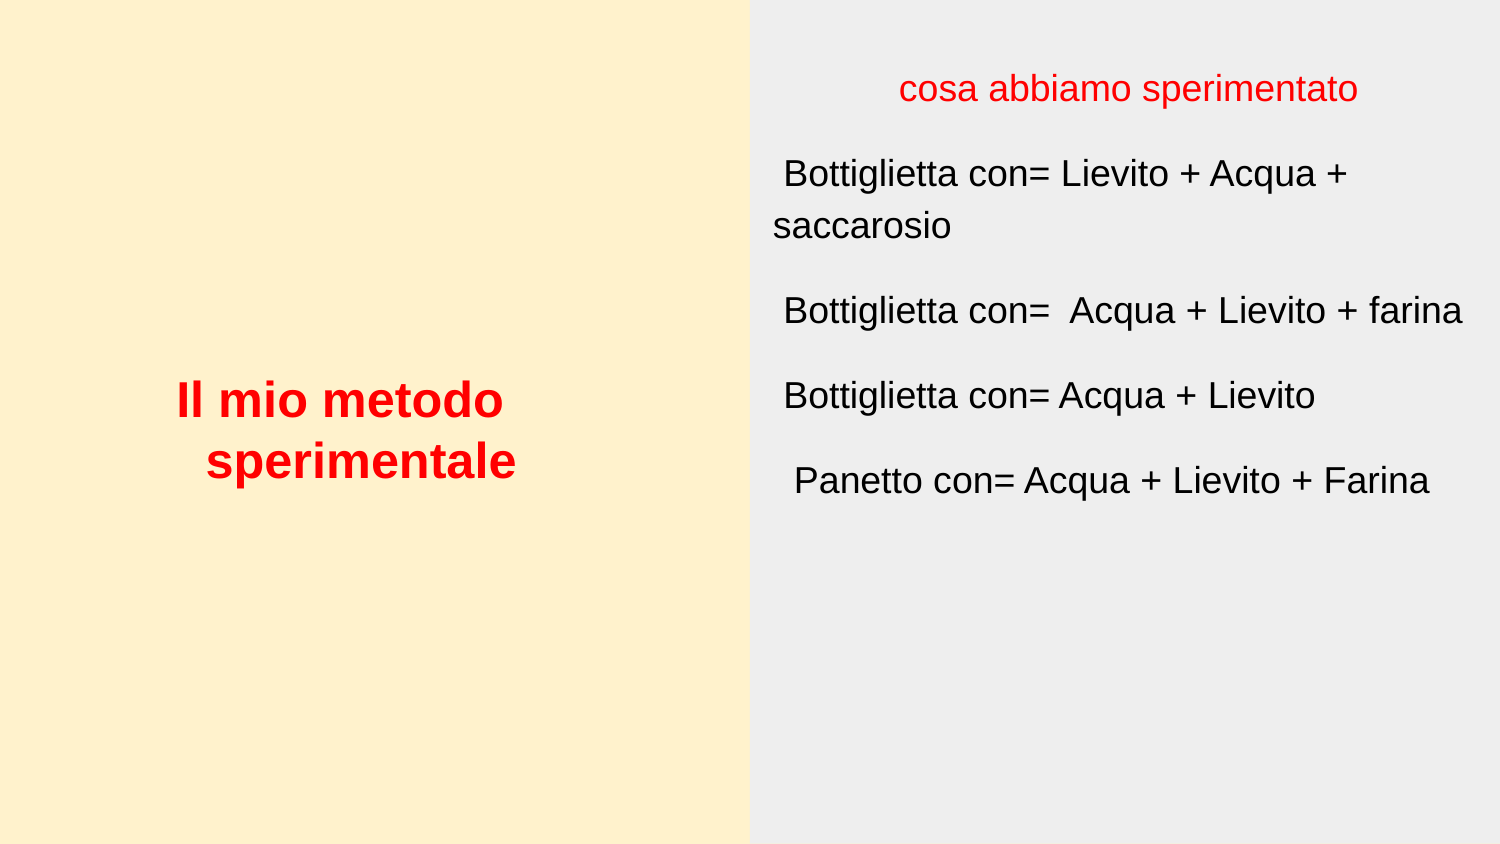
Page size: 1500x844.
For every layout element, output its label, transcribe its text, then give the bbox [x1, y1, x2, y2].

list cosa abbiamo sperimentato Bottiglietta con= Lievito + Acqua + saccarosio Bottiglietta con= Acqua + Lievito + farina Bottiglietta con= Acqua + Lievito Panetto con= Acqua + Lievito + Farina [757, 0, 1500, 829]
title Il mio metodo sperimentale [24, 242, 699, 504]
